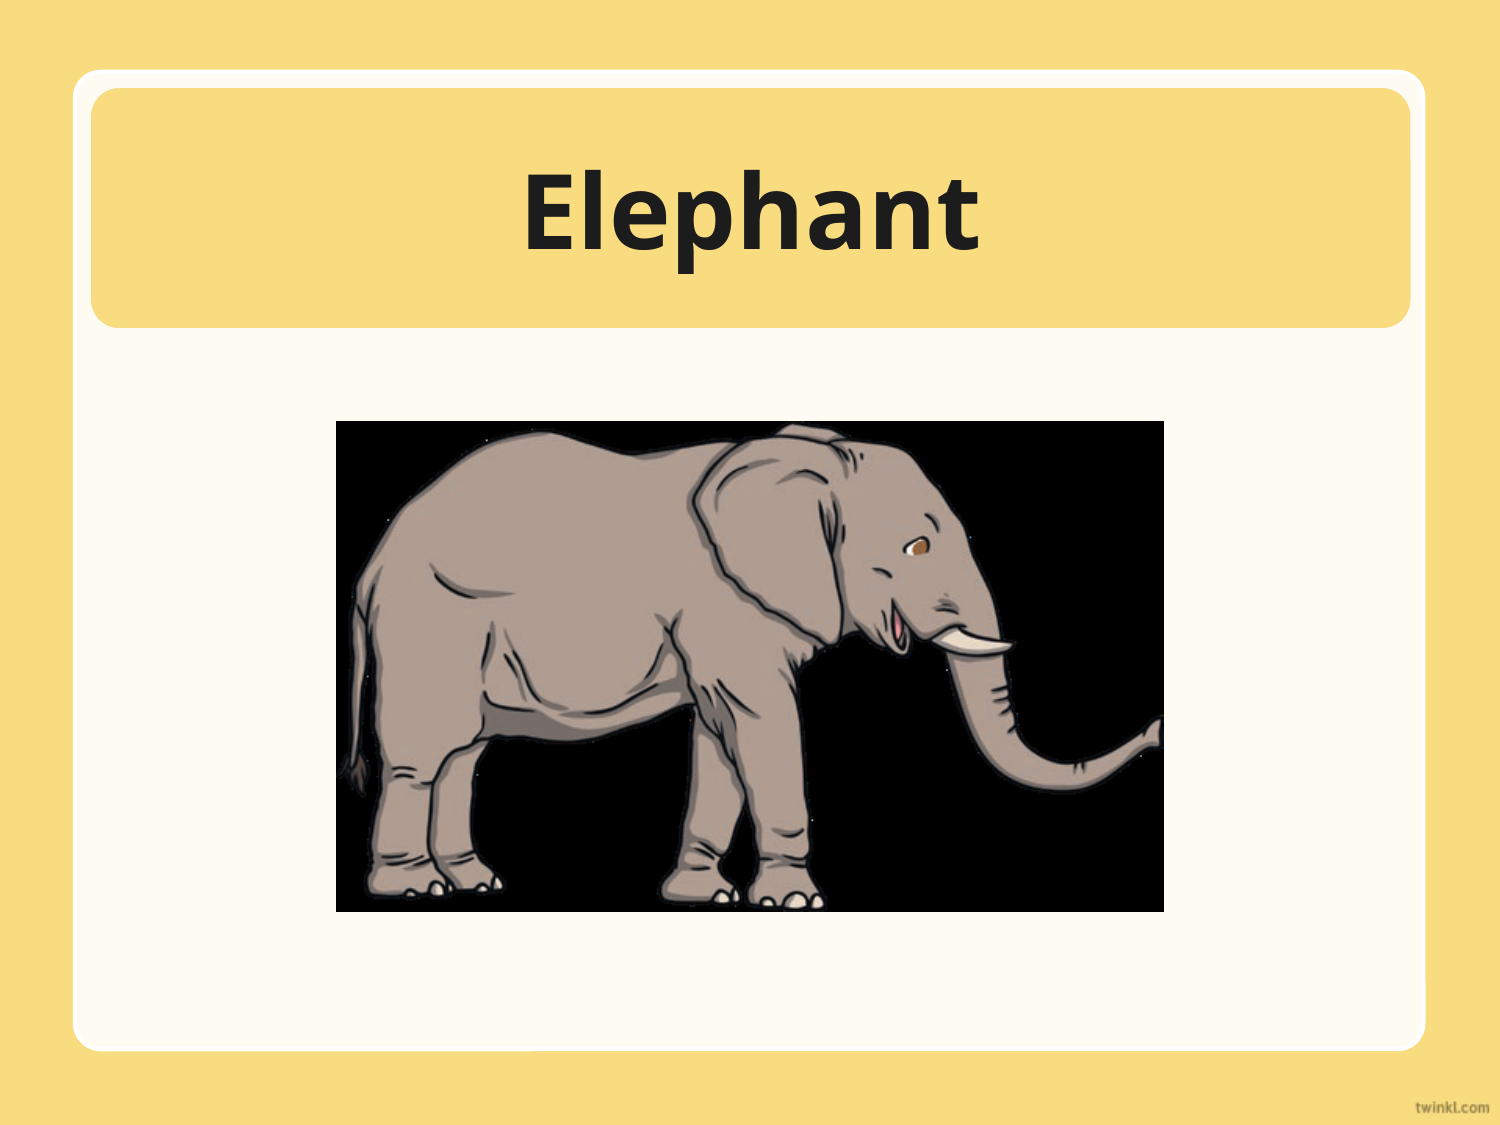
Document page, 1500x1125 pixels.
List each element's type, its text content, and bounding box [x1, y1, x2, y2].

text_box Elephant [90, 87, 1412, 329]
picture [0, 0, 1500, 1125]
